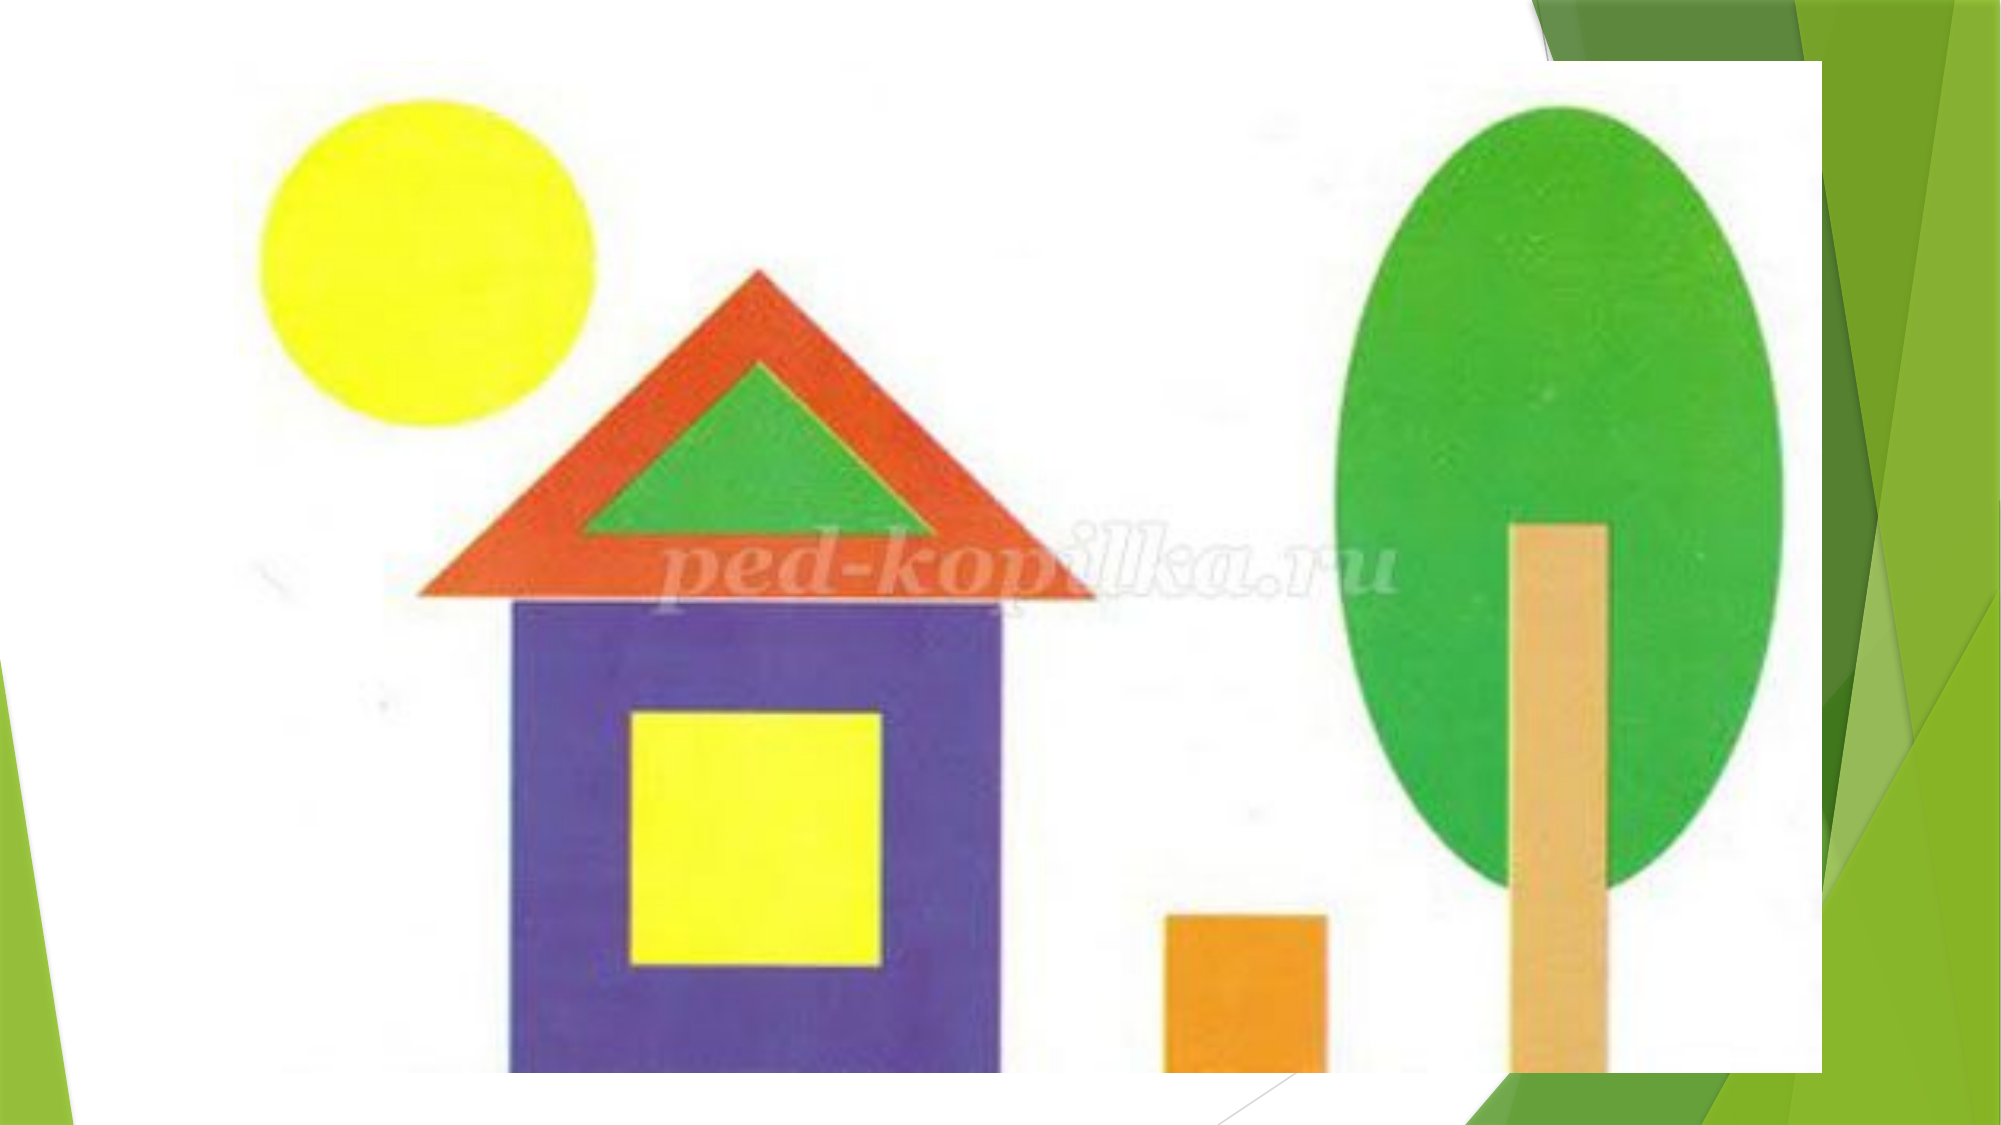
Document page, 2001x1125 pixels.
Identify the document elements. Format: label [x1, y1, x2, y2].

picture [232, 60, 1823, 1073]
